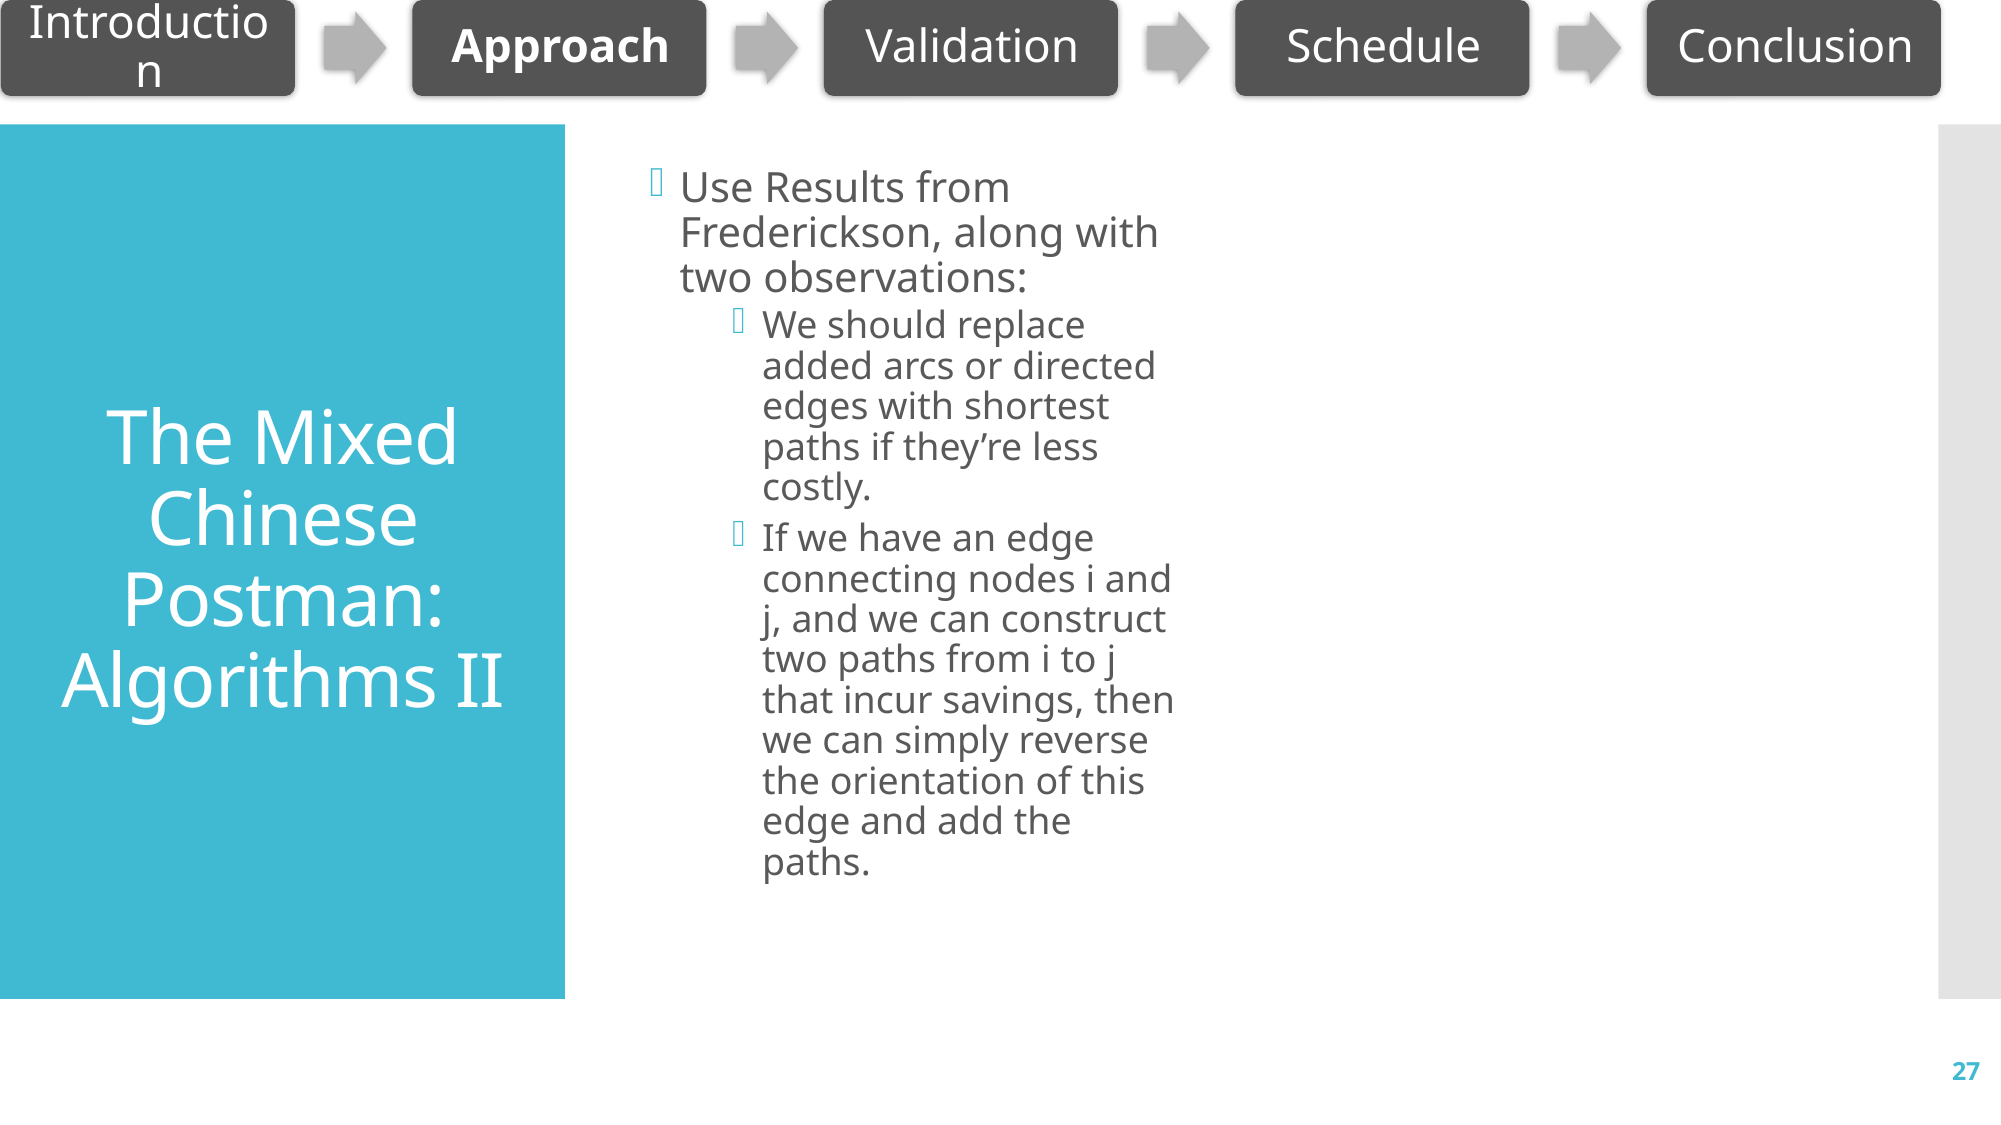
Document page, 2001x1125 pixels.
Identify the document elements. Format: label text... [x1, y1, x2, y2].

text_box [0, 0, 1943, 97]
list Use Results from Frederickson, along with two observations: We should replace added arcs or directed edges with shortest paths if they’re less costly. If we have an edge connecting nodes i and j, and we can construct two paths from i to j that incur savings, then we can simply reverse the orientation of this edge and add the paths. [634, 142, 1205, 983]
title The Mixed Chinese Postman: Algorithms II [41, 184, 525, 940]
slide_number 27 [1744, 1042, 1996, 1103]
